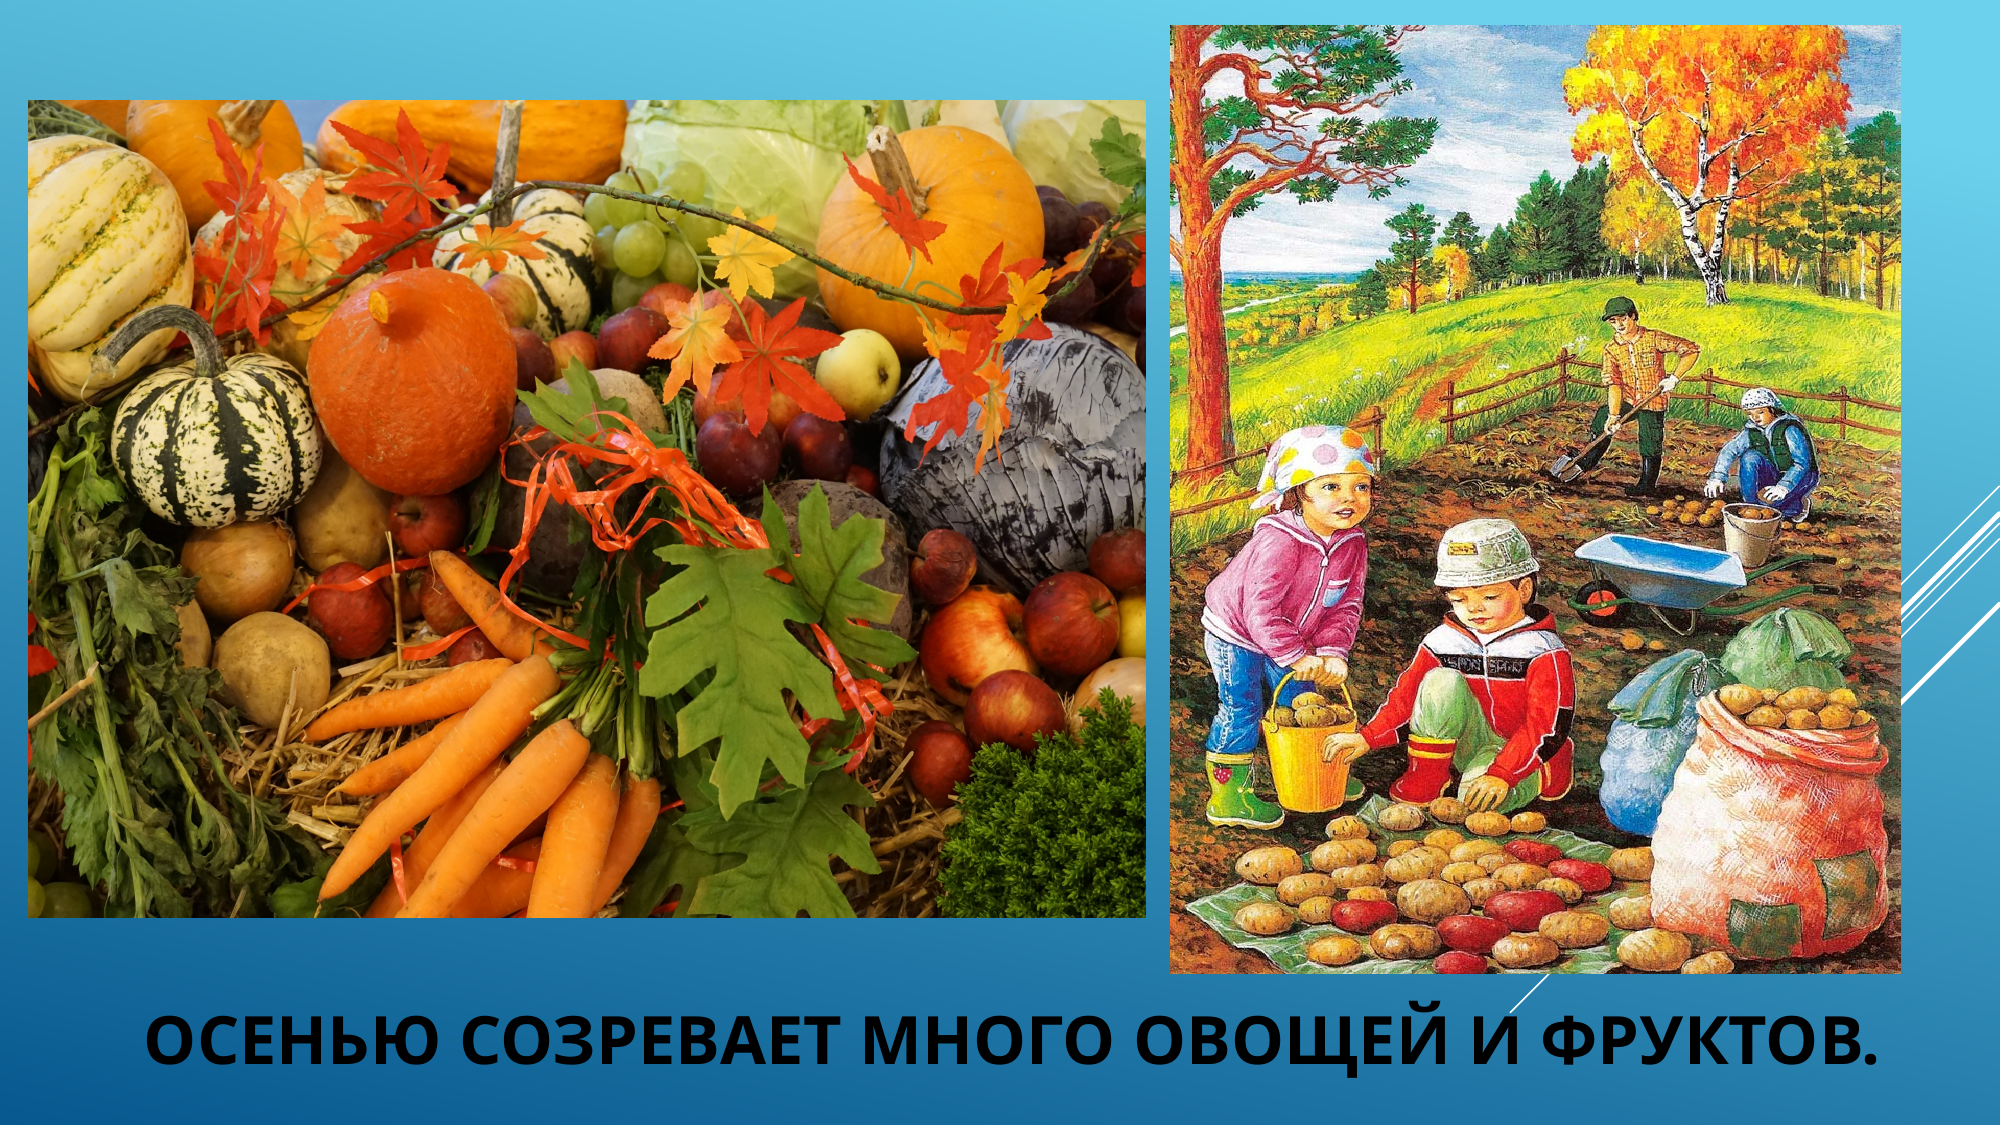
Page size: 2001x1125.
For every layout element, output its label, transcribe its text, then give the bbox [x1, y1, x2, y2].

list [28, 99, 1146, 918]
title Осенью созревает много овощей и фруктов. [82, 973, 1944, 1103]
picture [1170, 24, 1901, 975]
